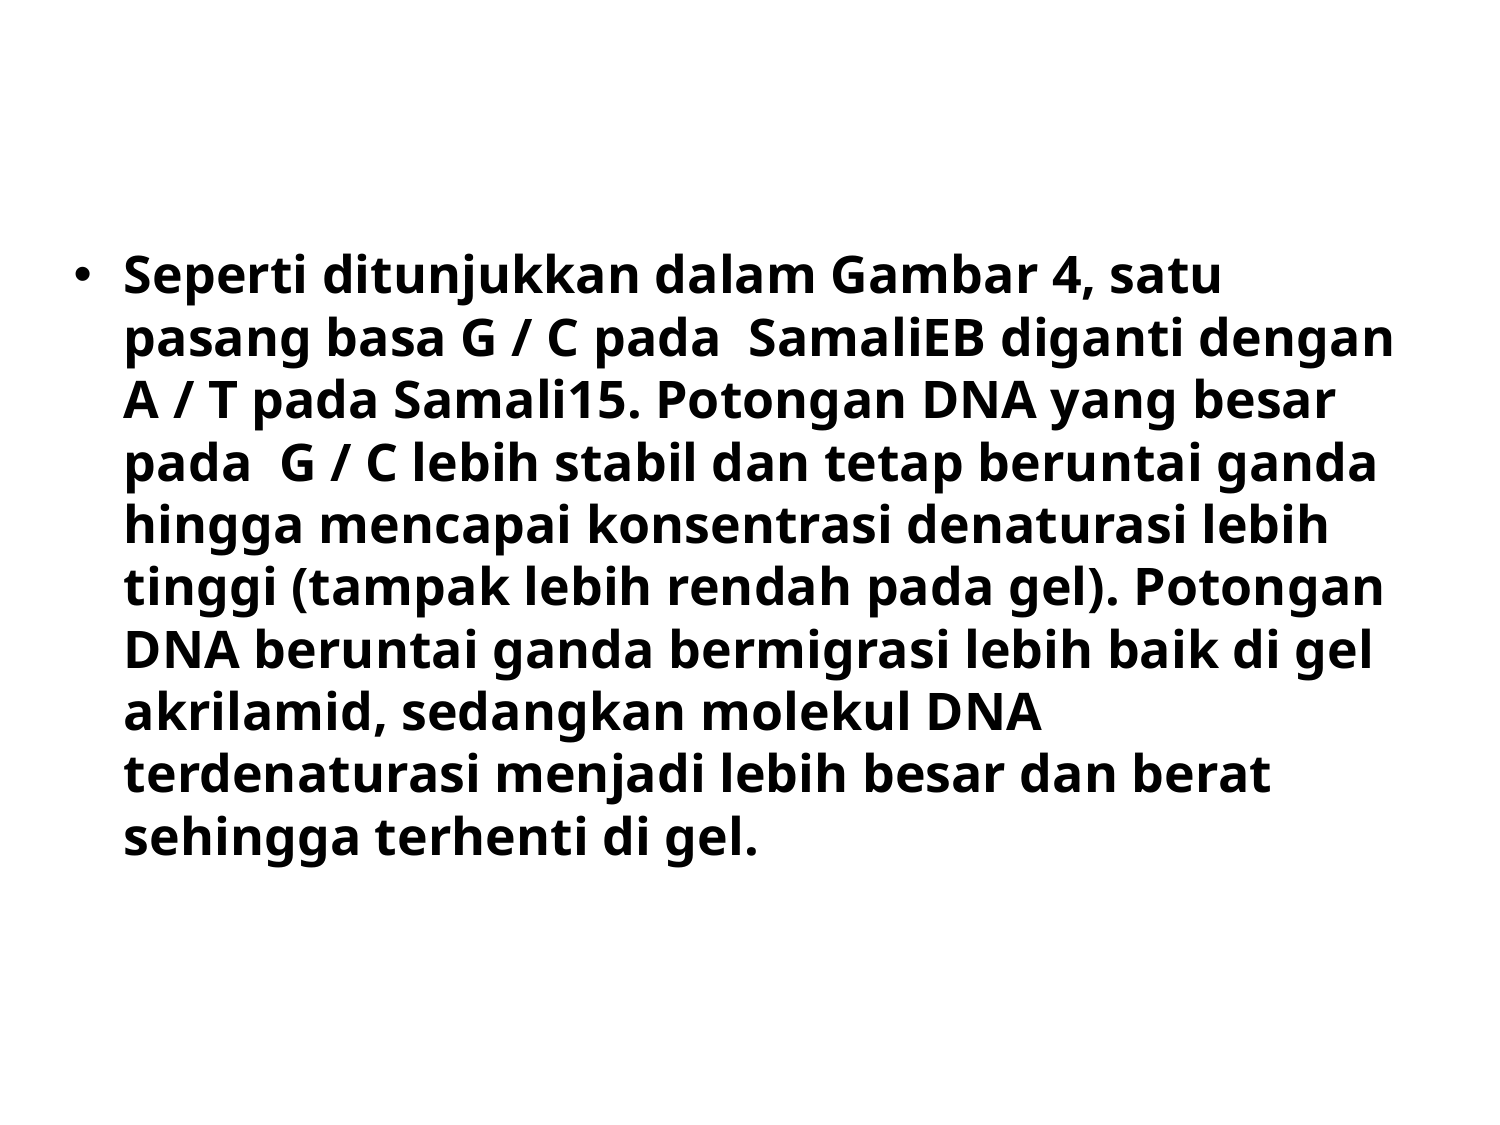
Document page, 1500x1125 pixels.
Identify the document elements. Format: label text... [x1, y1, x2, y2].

list Seperti ditunjukkan dalam Gambar 4, satu pasang basa G / C pada SamaliEB diganti dengan A / T pada Samali15. Potongan DNA yang besar pada G / C lebih stabil dan tetap beruntai ganda hingga mencapai konsentrasi denaturasi lebih tinggi (tampak lebih rendah pada gel). Potongan DNA beruntai ganda bermigrasi lebih baik di gel akrilamid, sedangkan molekul DNA terdenaturasi menjadi lebih besar dan berat sehingga terhenti di gel. [58, 234, 1418, 977]
